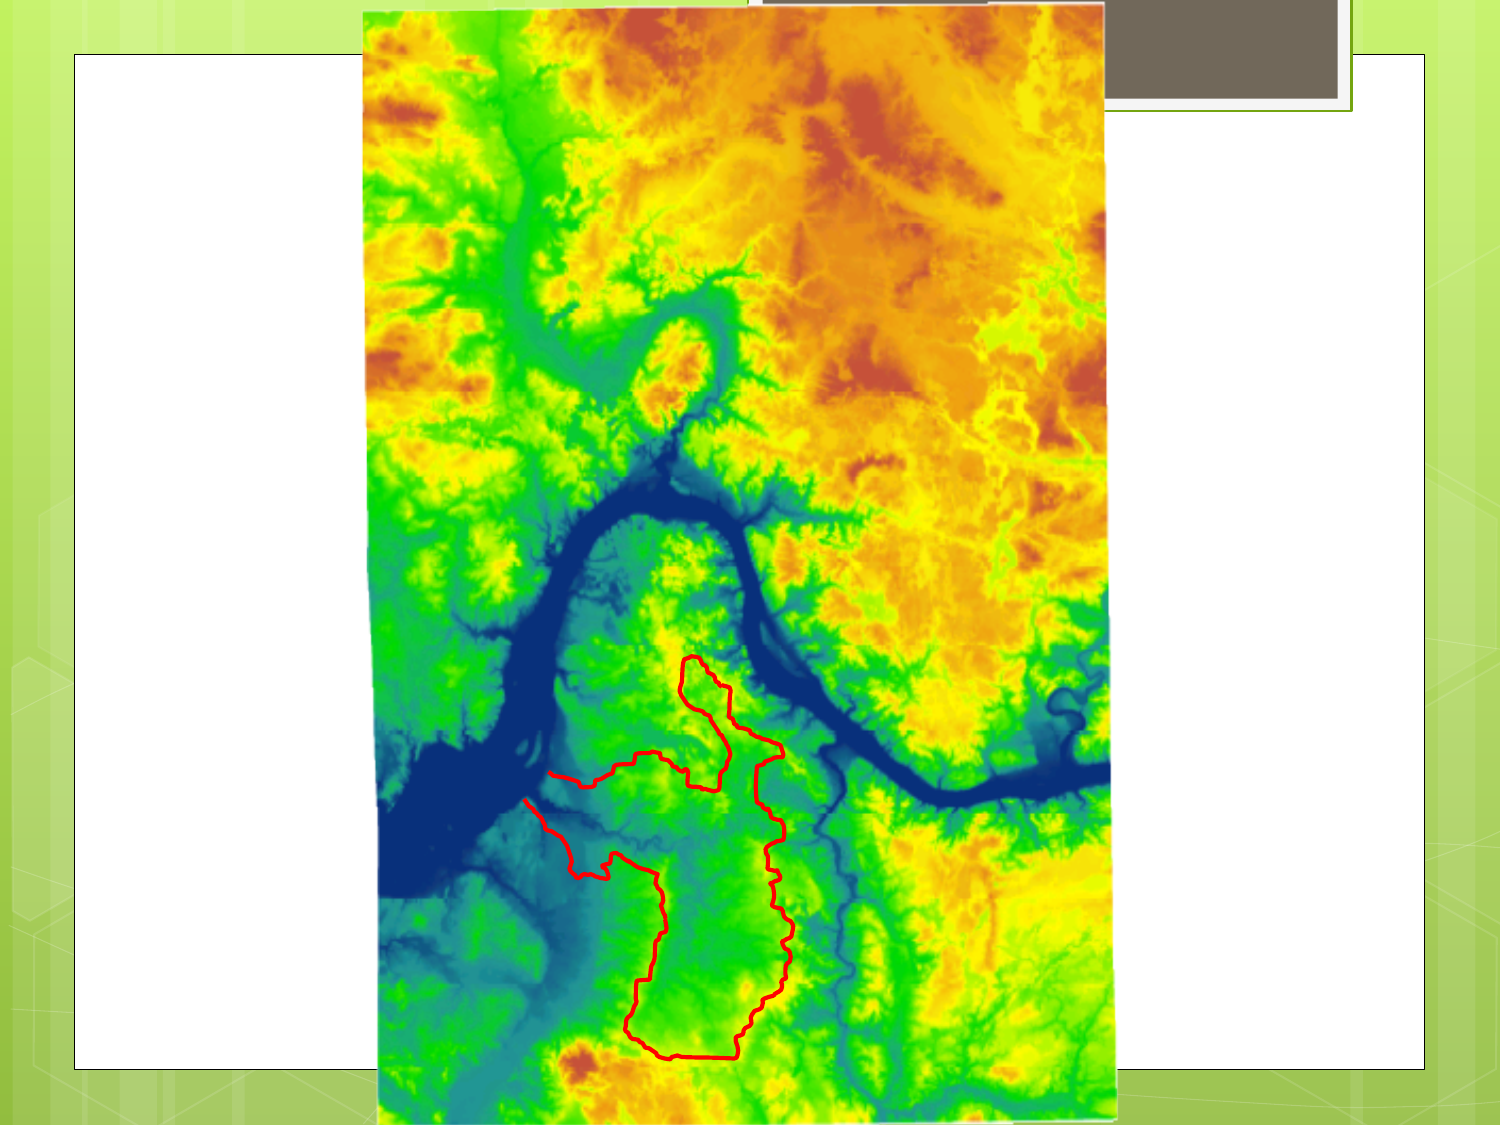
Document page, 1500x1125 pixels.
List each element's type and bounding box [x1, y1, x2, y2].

text_box [523, 655, 795, 1060]
picture [349, 0, 1151, 1125]
